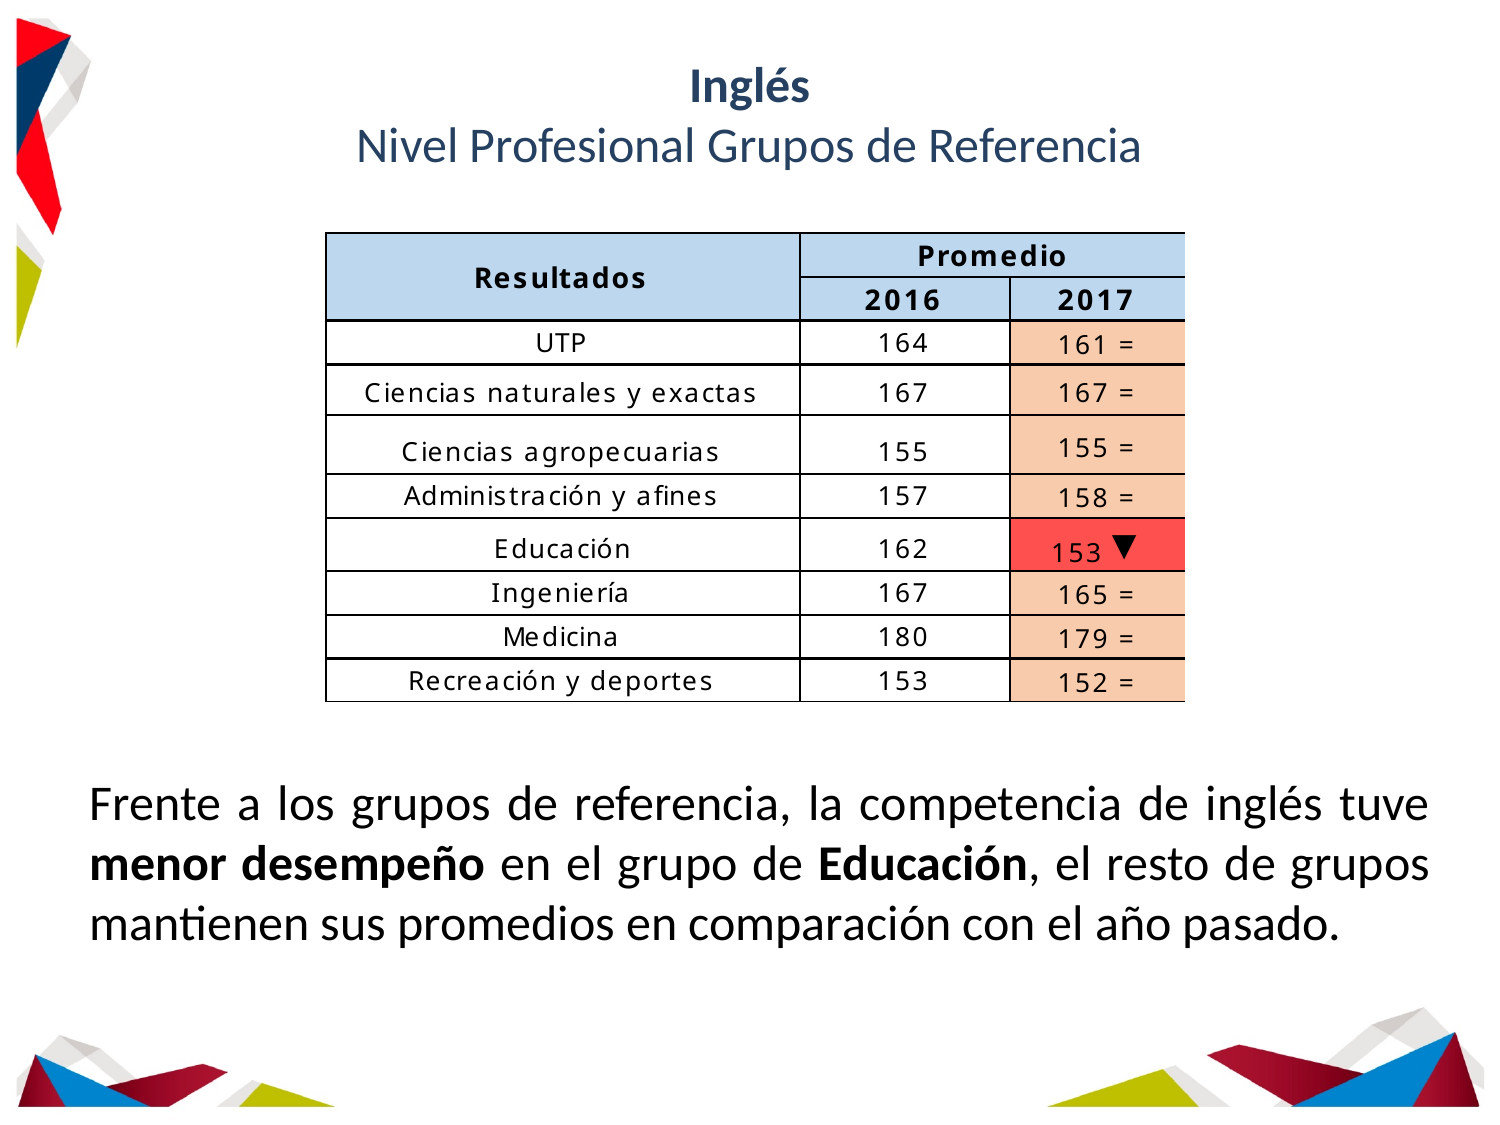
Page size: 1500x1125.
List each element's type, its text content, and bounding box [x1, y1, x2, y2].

text_box Frente a los grupos de referencia, la competencia de inglés tuve menor desempeño en el grupo de Educación, el resto de grupos mantienen sus promedios en comparación con el año pasado. [75, 763, 1446, 958]
title Inglés Nivel Profesional Grupos de Referencia [75, 45, 1425, 197]
picture [0, 0, 1500, 1125]
